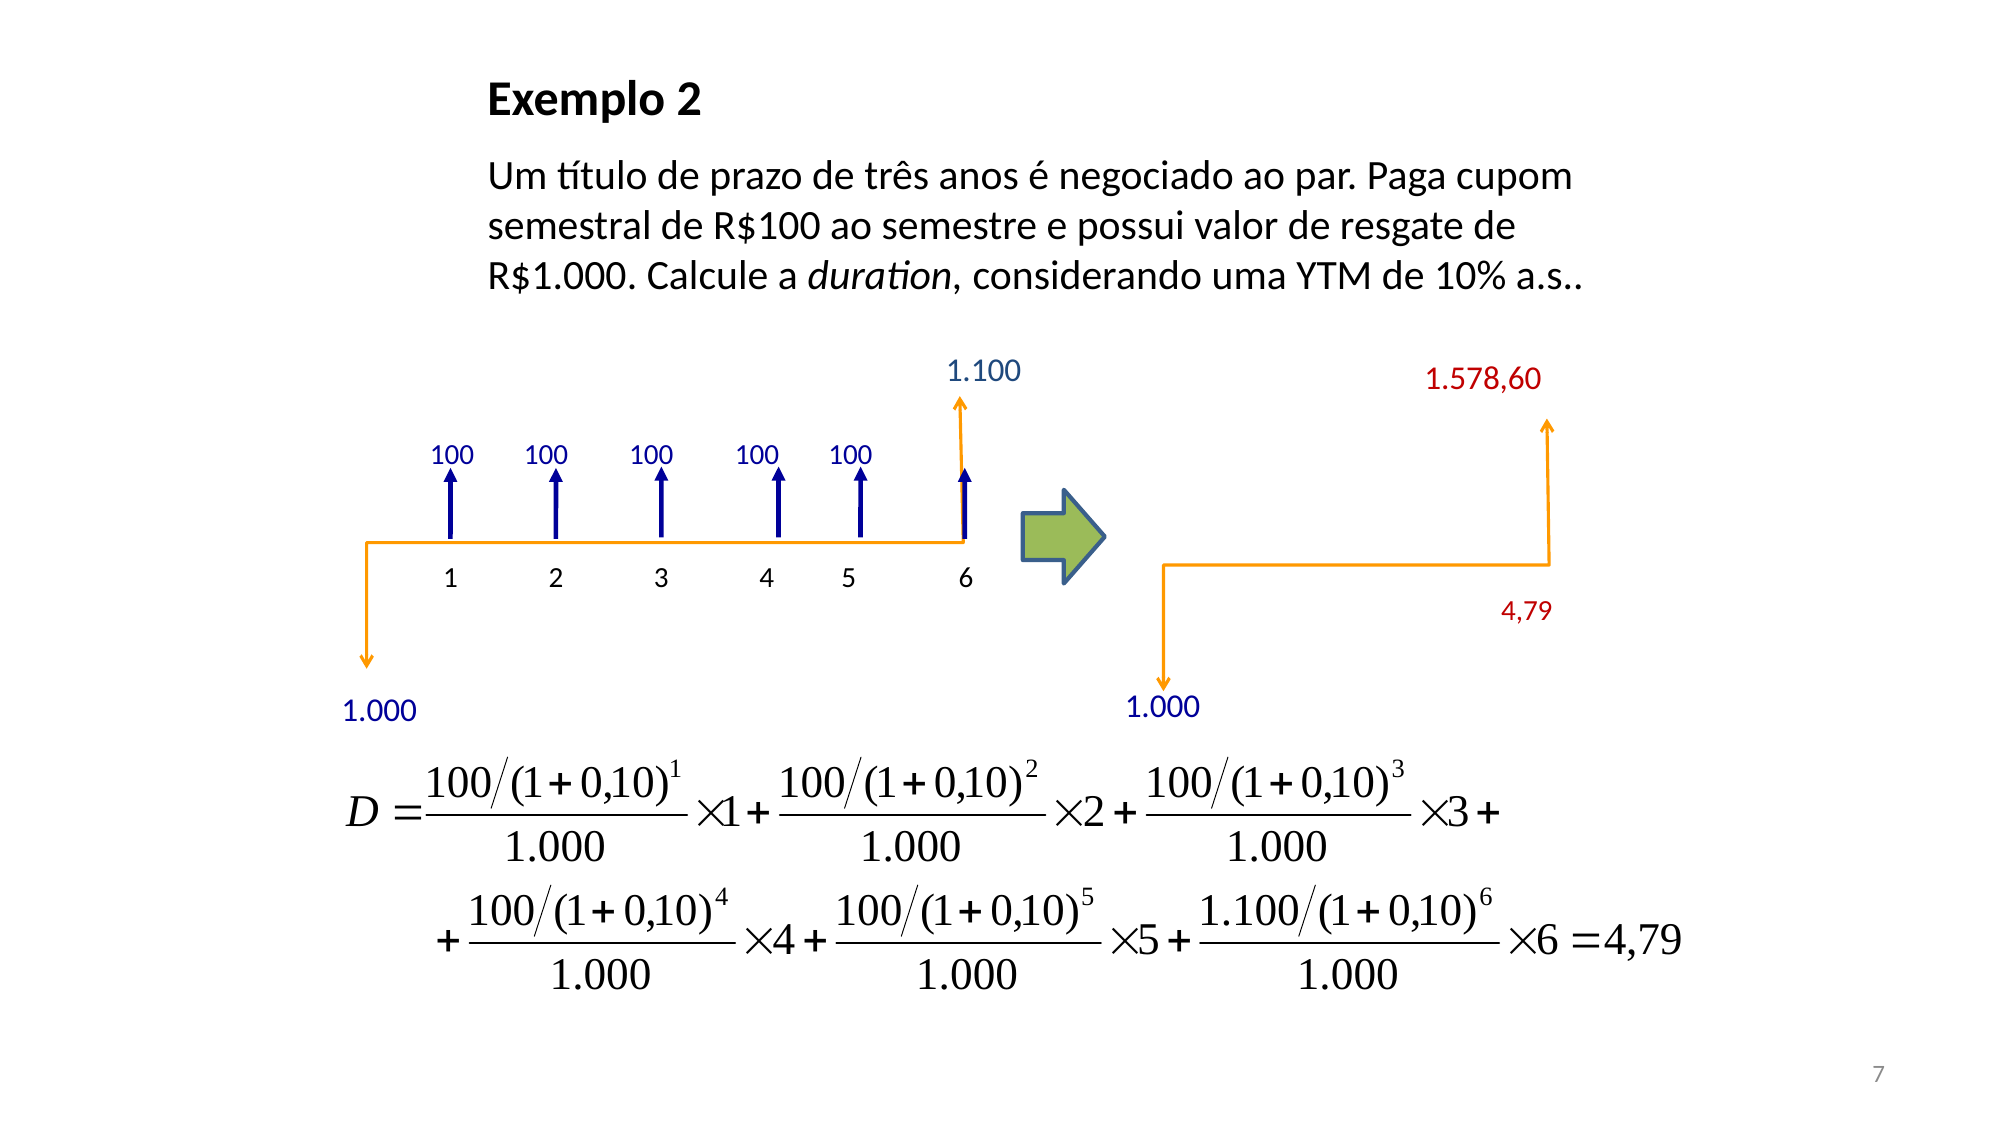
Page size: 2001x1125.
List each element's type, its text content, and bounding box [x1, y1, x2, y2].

text_box Exemplo 2 [472, 58, 1481, 134]
text_box [958, 467, 971, 539]
text_box Um título de prazo de três anos é negociado ao par. Paga cupom semestral de R$100 ao semestre e possui valor de resgate de R$1.000. Calcule a duration, considerando uma YTM de 10% a.s.. [472, 140, 1663, 306]
text_box 3 [614, 551, 709, 602]
text_box [1162, 418, 1555, 677]
text_box 1.578,60 [1409, 349, 1574, 404]
text_box 1.000 [309, 680, 449, 736]
text_box 4,79 [1479, 583, 1574, 634]
text_box 1.100 [907, 340, 1060, 396]
slide_number 7 [1433, 1042, 1900, 1103]
text_box 100 [813, 427, 890, 463]
text_box 100 [508, 427, 603, 478]
text_box 100 [719, 427, 813, 478]
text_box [337, 748, 1691, 999]
text_box 6 [919, 551, 1013, 602]
text_box 2 [514, 561, 603, 602]
text_box 4 [719, 551, 801, 602]
text_box 100 [614, 427, 709, 478]
text_box [549, 478, 563, 539]
text_box [359, 396, 968, 669]
text_box 1.000 [1093, 677, 1232, 732]
text_box [444, 478, 457, 539]
text_box 5 [801, 551, 896, 602]
text_box [1020, 487, 1107, 586]
text_box 100 [415, 427, 508, 478]
